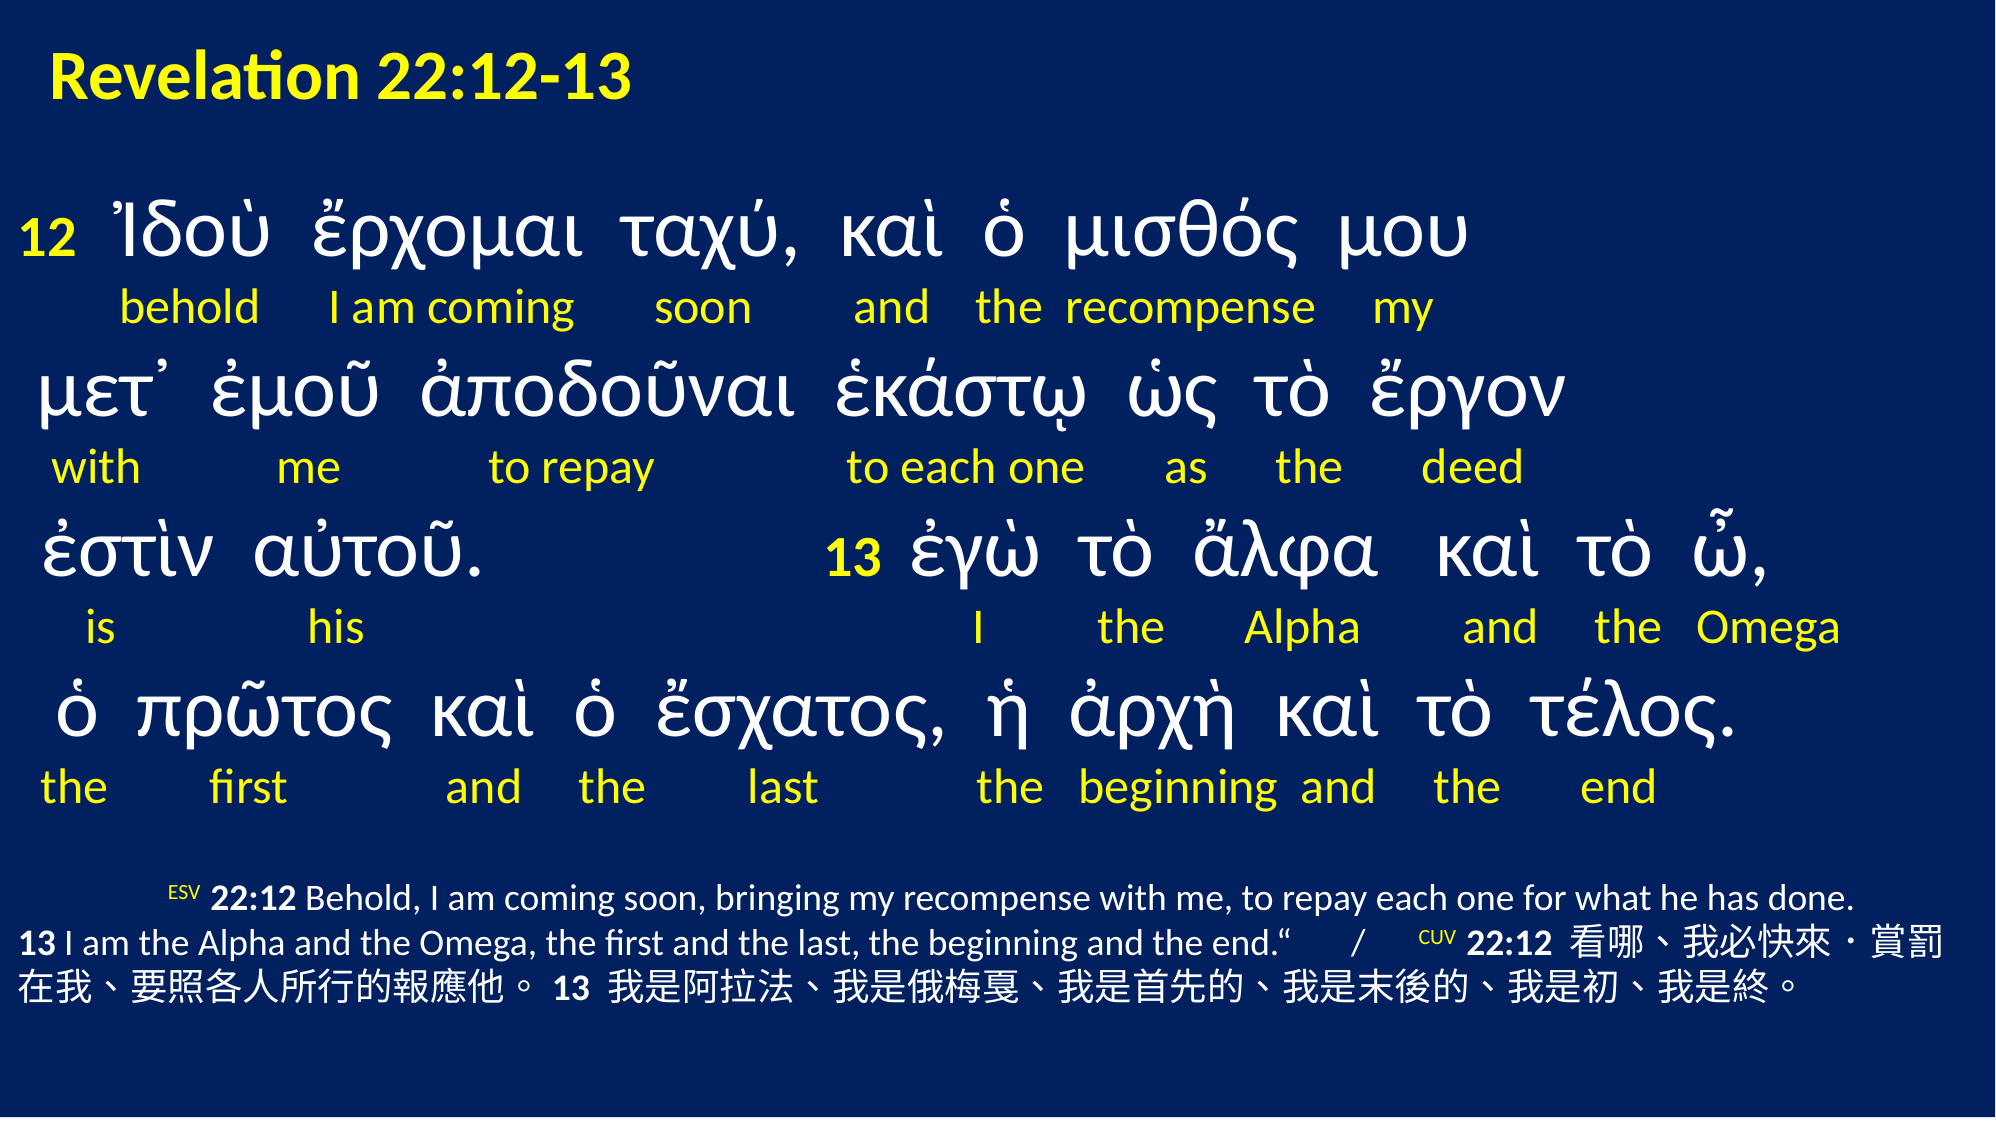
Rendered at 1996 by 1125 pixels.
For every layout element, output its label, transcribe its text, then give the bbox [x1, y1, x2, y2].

text_box Revelation 22:12-13 12 Ἰδοὺ ἔρχομαι ταχύ, καὶ ὁ μισθός μου behold I am coming soon and the recompense my μετ᾽ ἐμοῦ ἀποδοῦναι ἑκάστῳ ὡς τὸ ἔργον with me to repay to each one as the deed ἐστὶν αὐτοῦ. 13 ἐγὼ τὸ ἄλφα καὶ τὸ ὦ, is his I the Alpha and the Omega ὁ πρῶτος καὶ ὁ ἔσχατος, ἡ ἀρχὴ καὶ τὸ τέλος. the first and the last the beginning and the end ESV 22:12 Behold, I am coming soon, bringing my recompense with me, to repay each one for what he has done. 13 I am the Alpha and the Omega, the first and the last, the beginning and the end.“ / CUV 22:12 看哪、我必快來．賞罰在我、要照各人所行的報應他。13 我是阿拉法、我是俄梅戛、我是首先的、我是末後的、我是初、我是終。 [0, 0, 1996, 1118]
